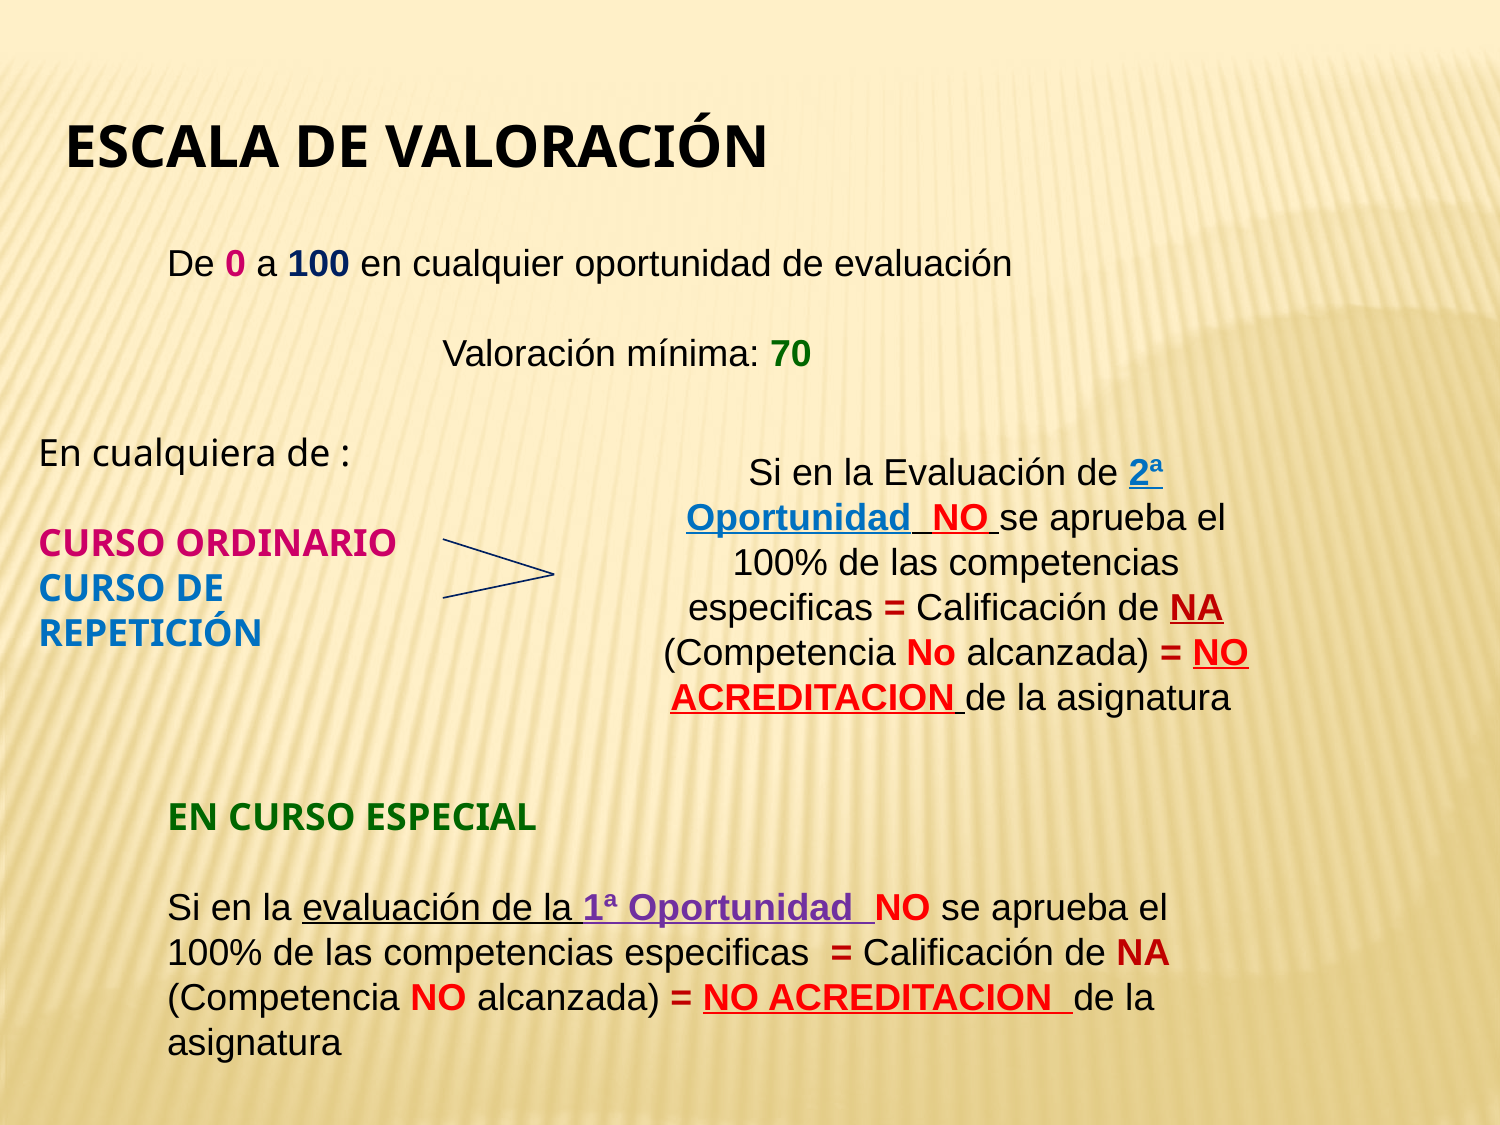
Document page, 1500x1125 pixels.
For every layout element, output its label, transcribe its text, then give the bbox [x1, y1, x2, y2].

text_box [442, 538, 555, 574]
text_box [442, 574, 555, 599]
title Escala de valoración [50, 75, 1475, 213]
text_box En cualquiera de : CURSO ORDINARIO CURSO DE REPETICIÓN [23, 421, 457, 662]
text_box Si en la Evaluación de 2ª Oportunidad NO se aprueba el 100% de las competencias especificas = Calificación de NA (Competencia No alcanzada) = NO ACREDITACION de la asignatura [645, 440, 1267, 725]
text_box De 0 a 100 en cualquier oportunidad de evaluación Valoración mínima: 70 [152, 231, 1102, 382]
text_box EN CURSO ESPECIAL Si en la evaluación de la 1ª Oportunidad NO se aprueba el 100% de las competencias especificas = Calificación de NA (Competencia NO alcanzada) = NO ACREDITACION de la asignatura [152, 785, 1266, 1070]
